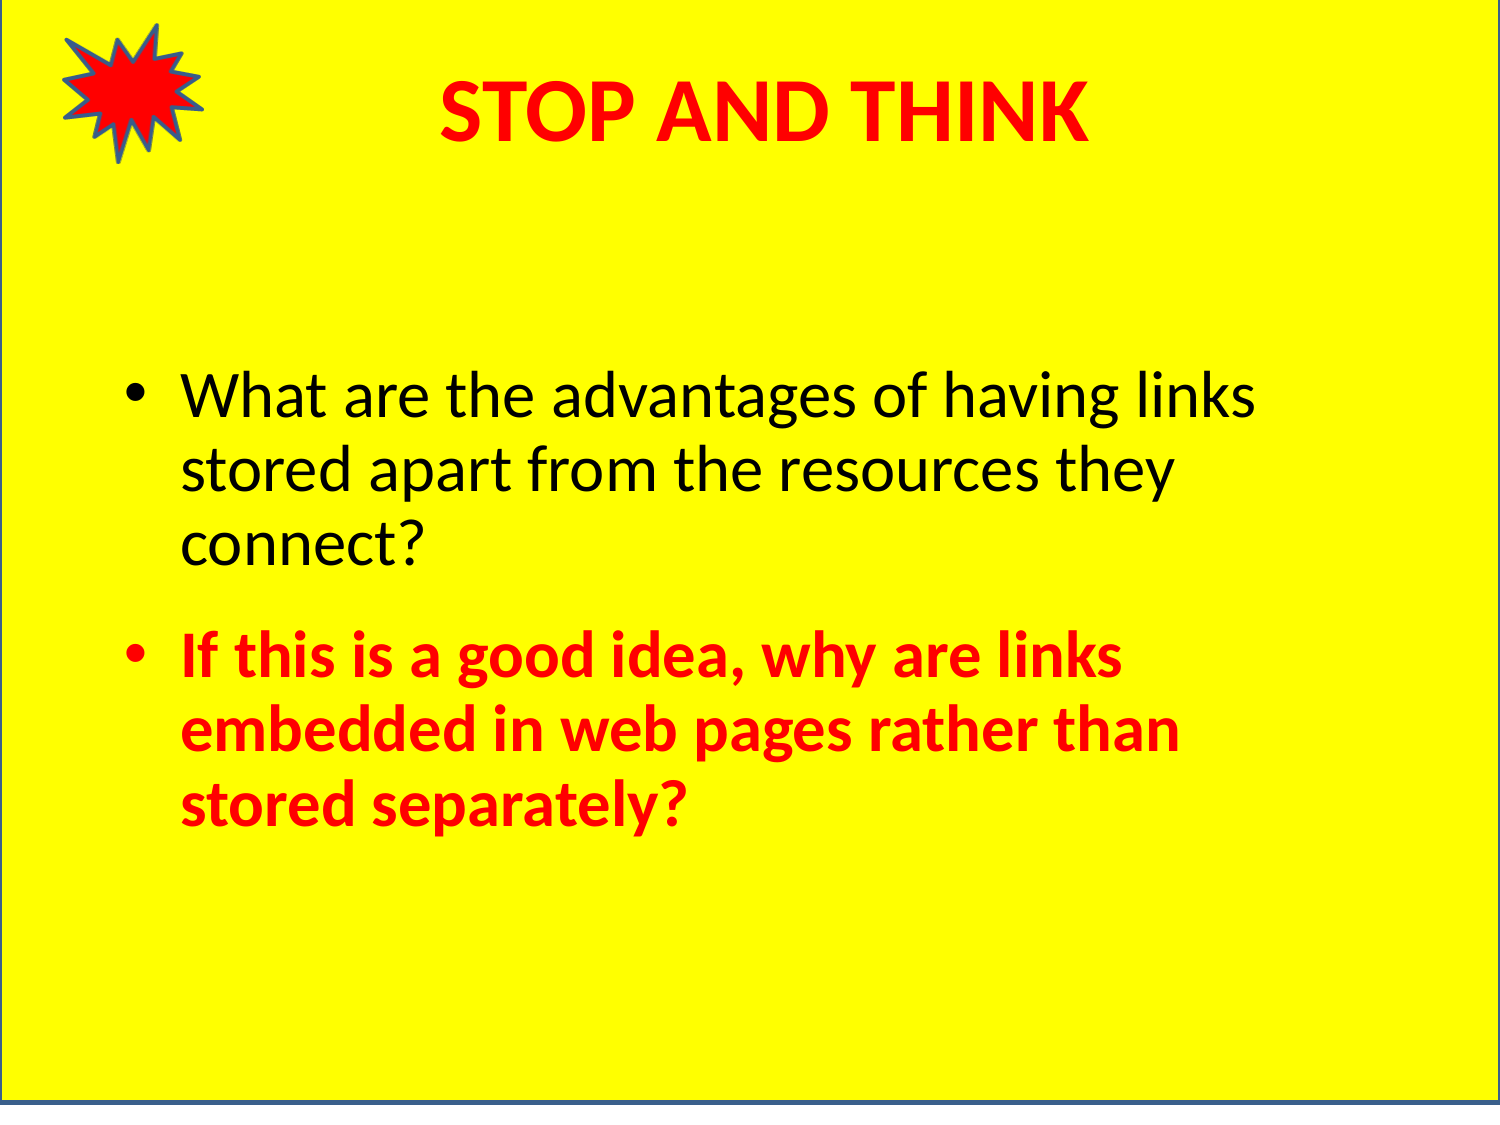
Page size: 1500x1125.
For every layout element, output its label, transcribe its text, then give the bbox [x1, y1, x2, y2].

list What are the advantages of having links stored apart from the resources they connect? If this is a good idea, why are links embedded in web pages rather than stored separately? [99, 350, 1325, 683]
picture [62, 22, 204, 165]
title STOP AND THINK [89, 17, 1440, 205]
text_box [0, 0, 1500, 1105]
